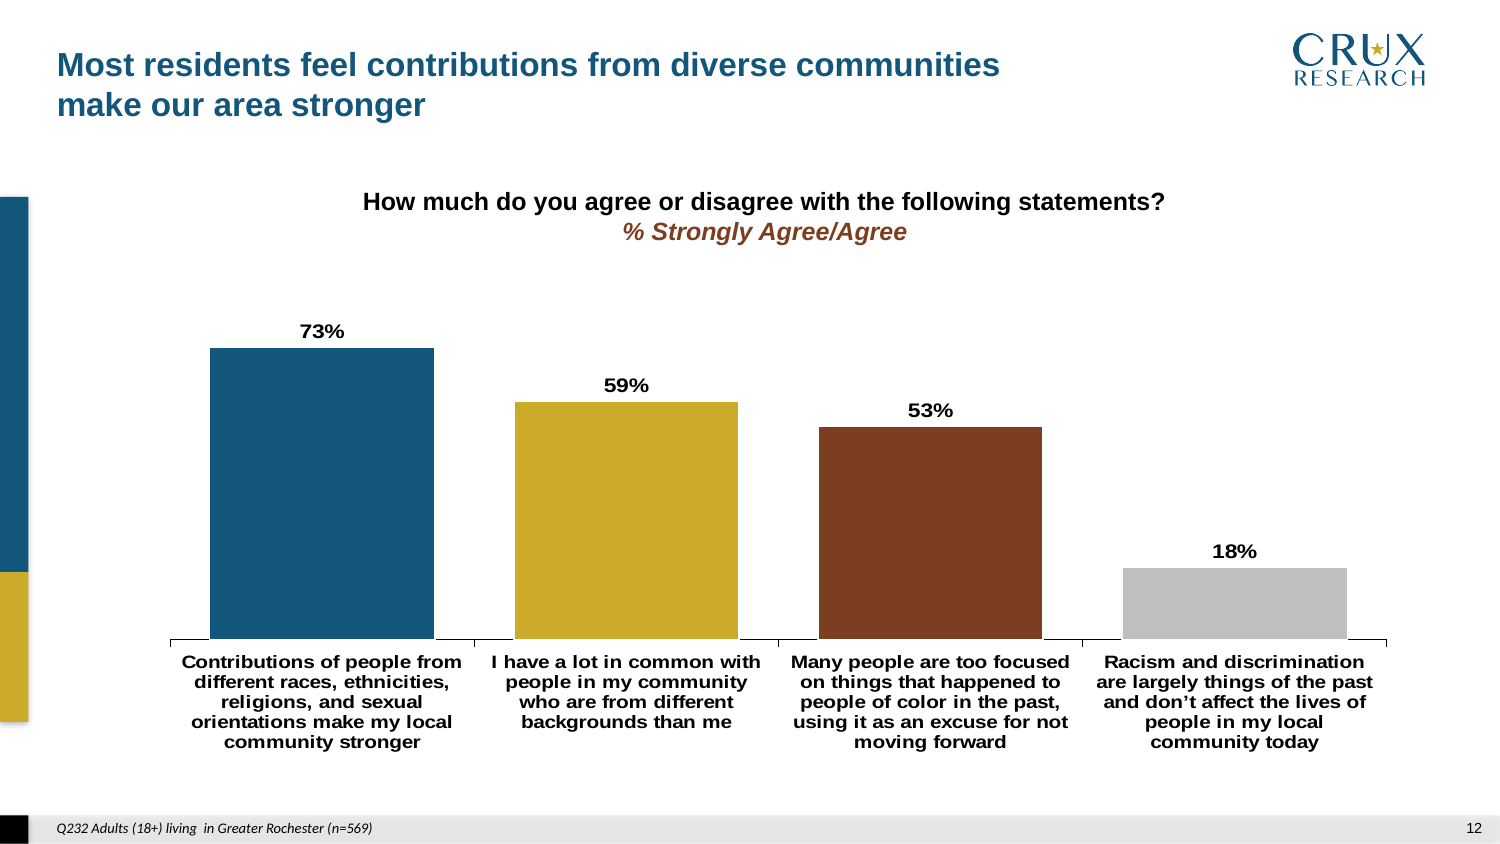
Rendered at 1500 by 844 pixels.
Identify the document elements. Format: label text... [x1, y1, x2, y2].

slide_number 11 [1147, 815, 1498, 841]
text_box How much do you agree or disagree with the following statements? % Strongly Agree/Agree [30, 178, 1500, 253]
text_box Most residents feel contributions from diverse communities make our area stronger [41, 36, 1320, 112]
chart [138, 238, 1393, 754]
text_box Q232 Adults (18+) living in Greater Rochester (n=569) [41, 811, 1030, 844]
picture [1293, 33, 1425, 86]
